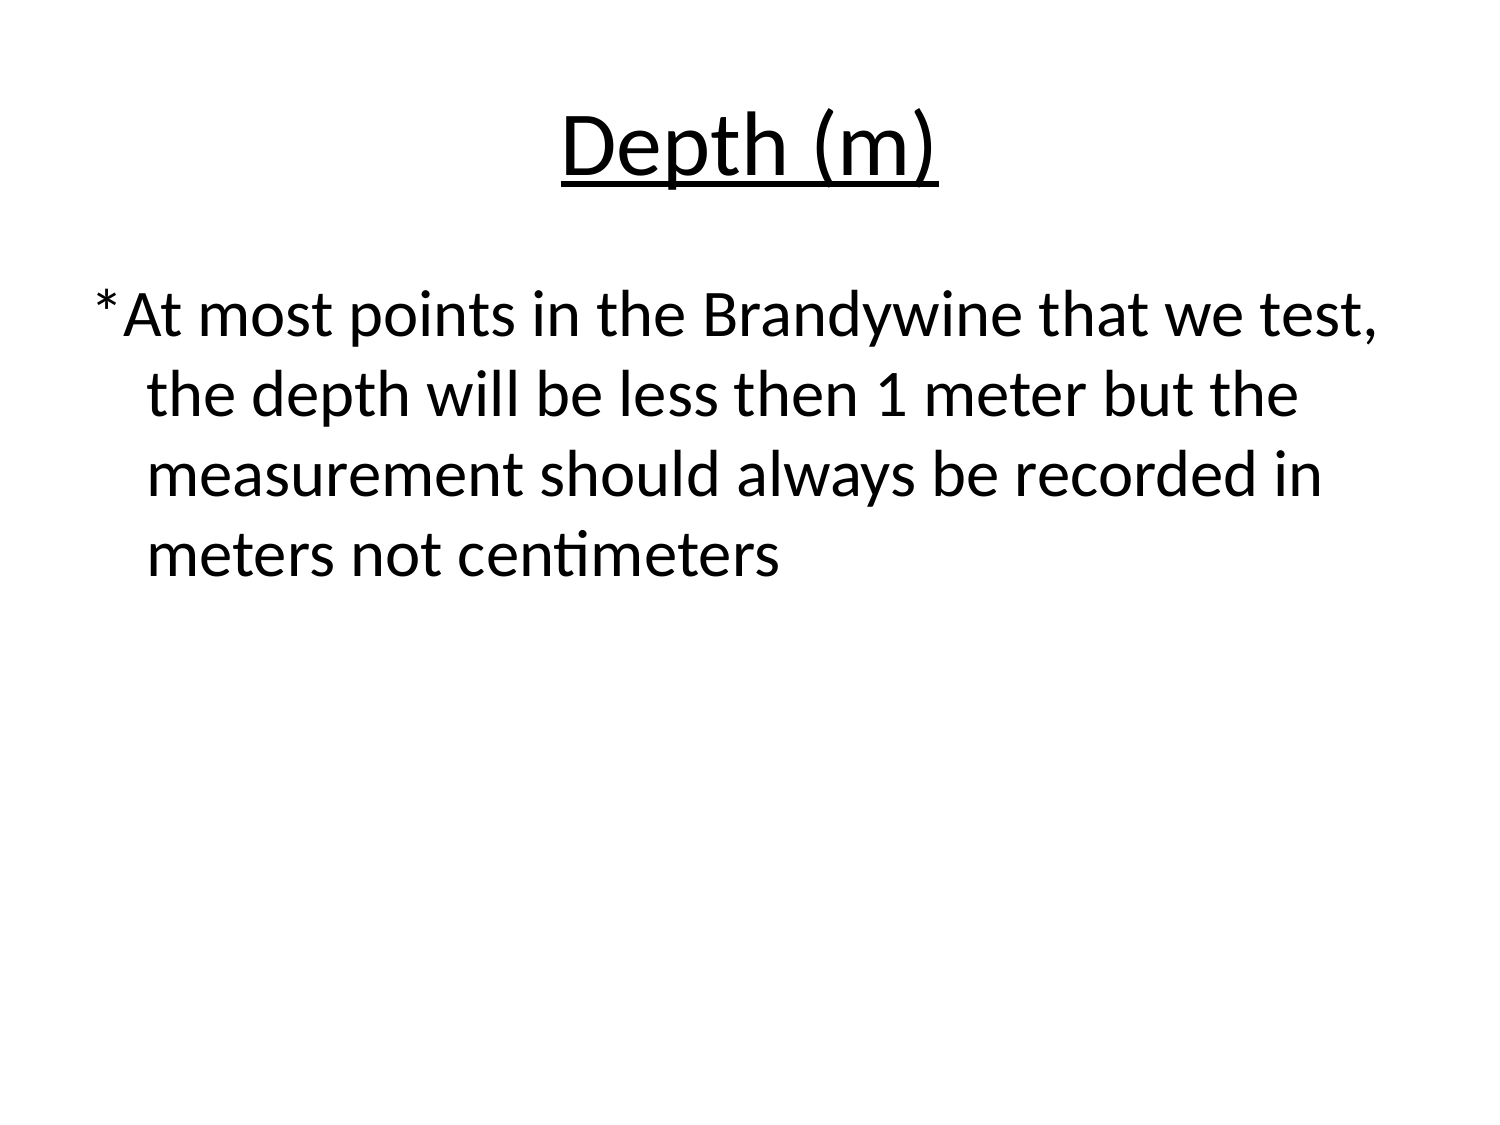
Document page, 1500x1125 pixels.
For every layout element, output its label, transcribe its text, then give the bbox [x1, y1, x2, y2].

list *At most points in the Brandywine that we test, the depth will be less then 1 meter but the measurement should always be recorded in meters not centimeters [75, 262, 1425, 1005]
title Depth (m) [75, 45, 1425, 233]
